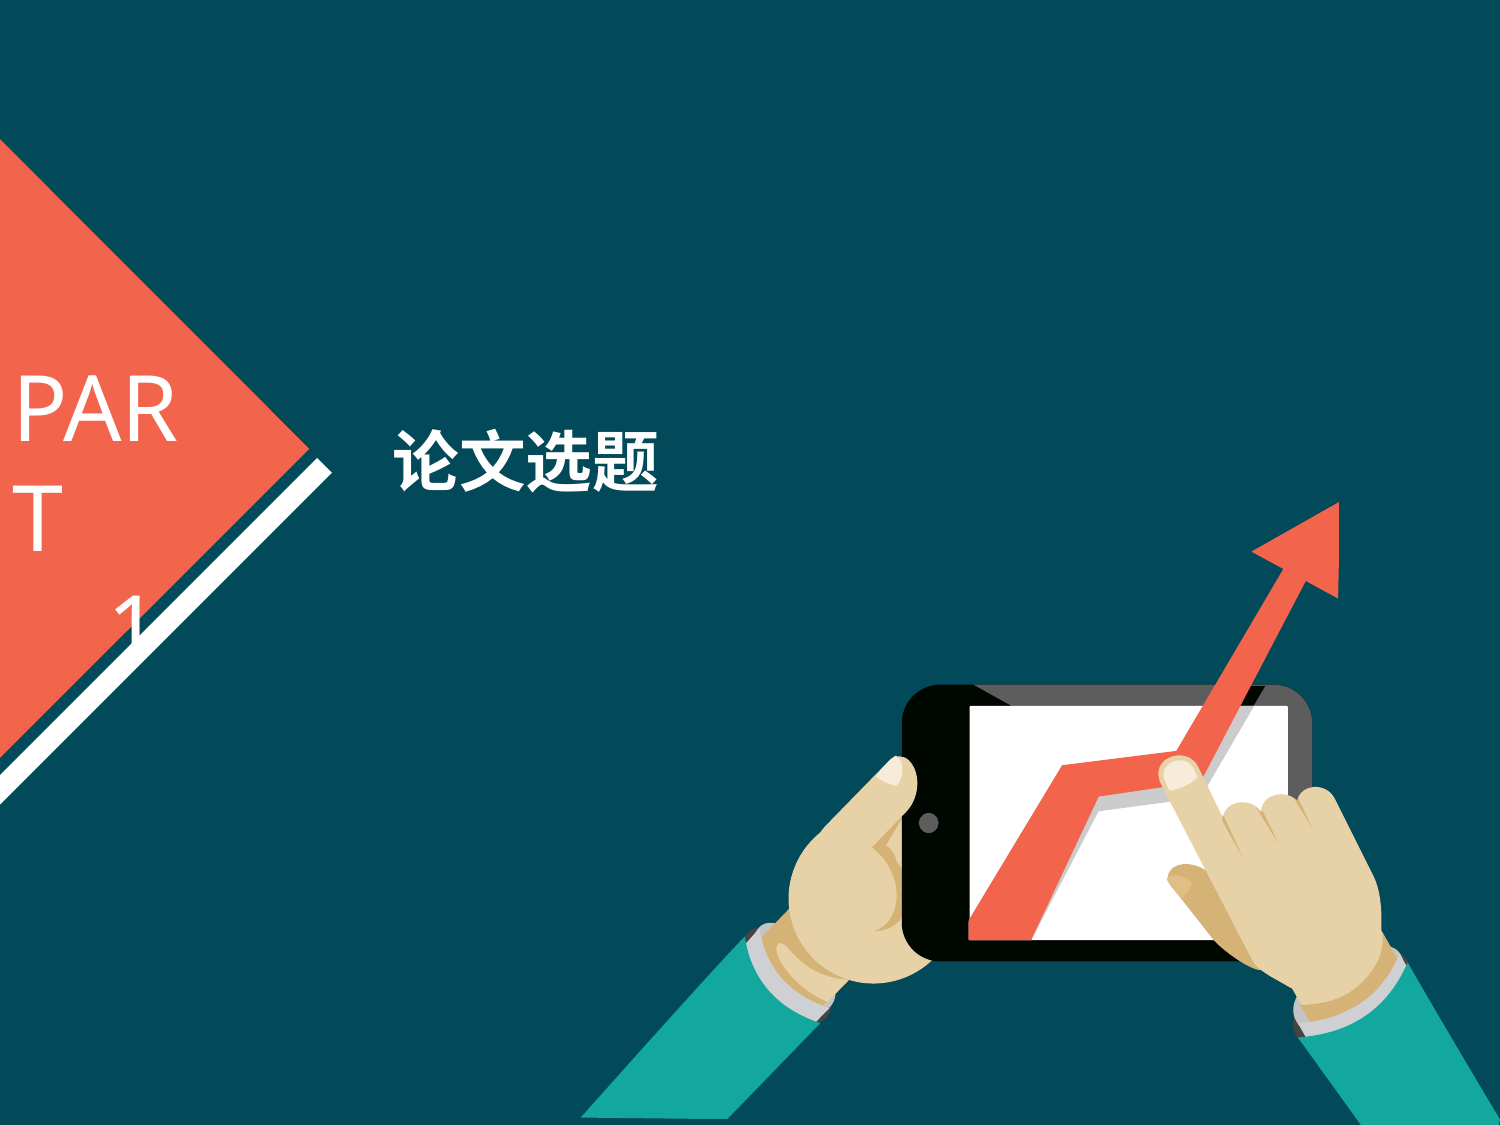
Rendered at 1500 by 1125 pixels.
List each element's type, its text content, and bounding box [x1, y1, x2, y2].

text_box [0, 465, 325, 823]
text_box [580, 502, 1500, 1125]
text_box PART 1 [0, 342, 235, 465]
text_box [235, 372, 311, 465]
text_box 论文选题 [358, 412, 908, 508]
text_box [0, 137, 205, 342]
